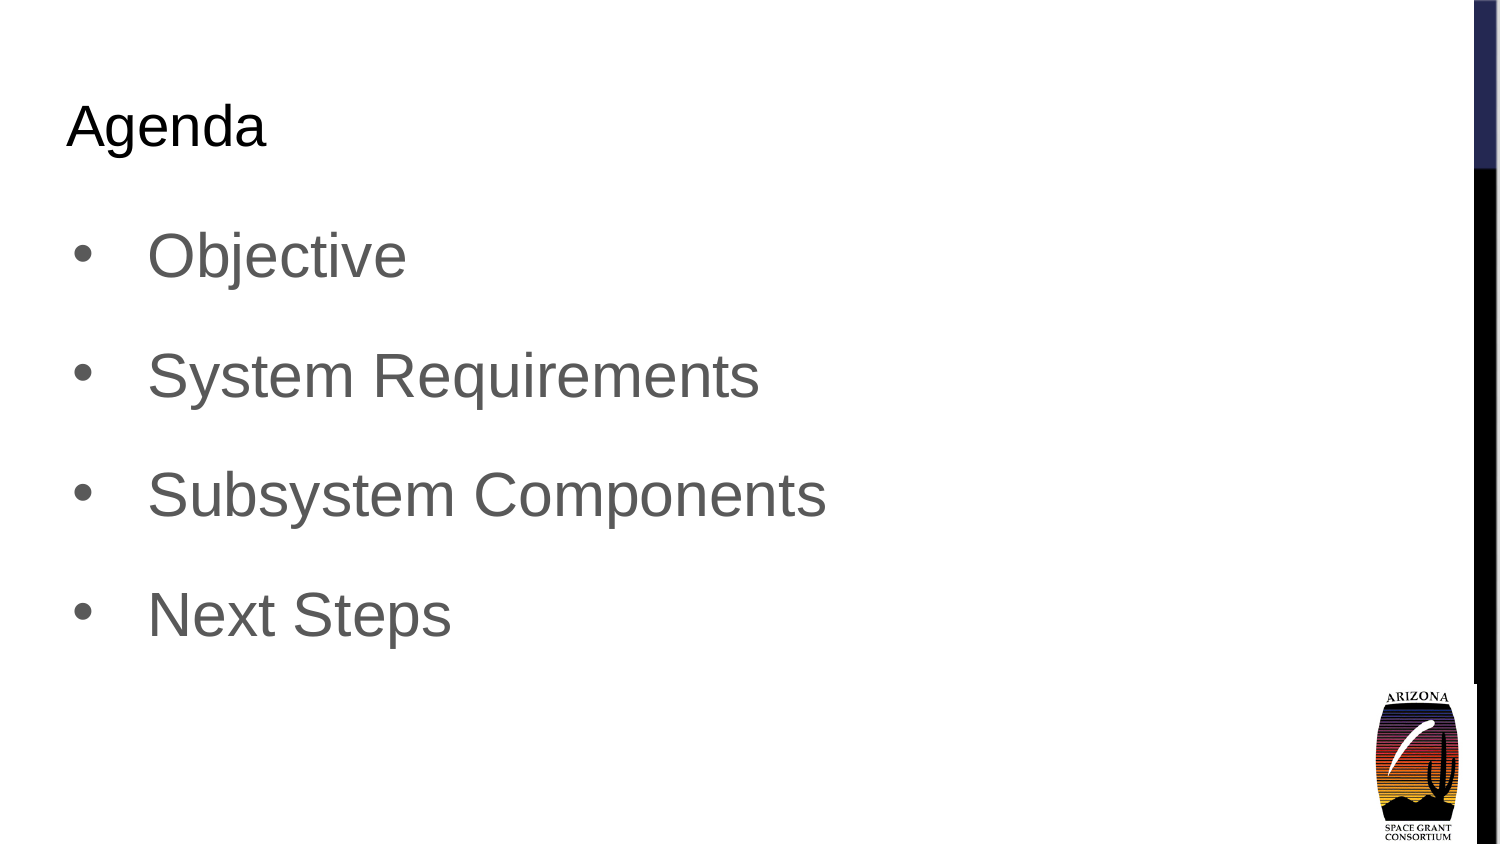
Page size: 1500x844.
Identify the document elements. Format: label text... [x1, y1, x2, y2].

picture [1356, 0, 1500, 844]
title Agenda [51, 72, 1449, 167]
list Objective System Requirements Subsystem Components Next Steps [51, 189, 1449, 750]
